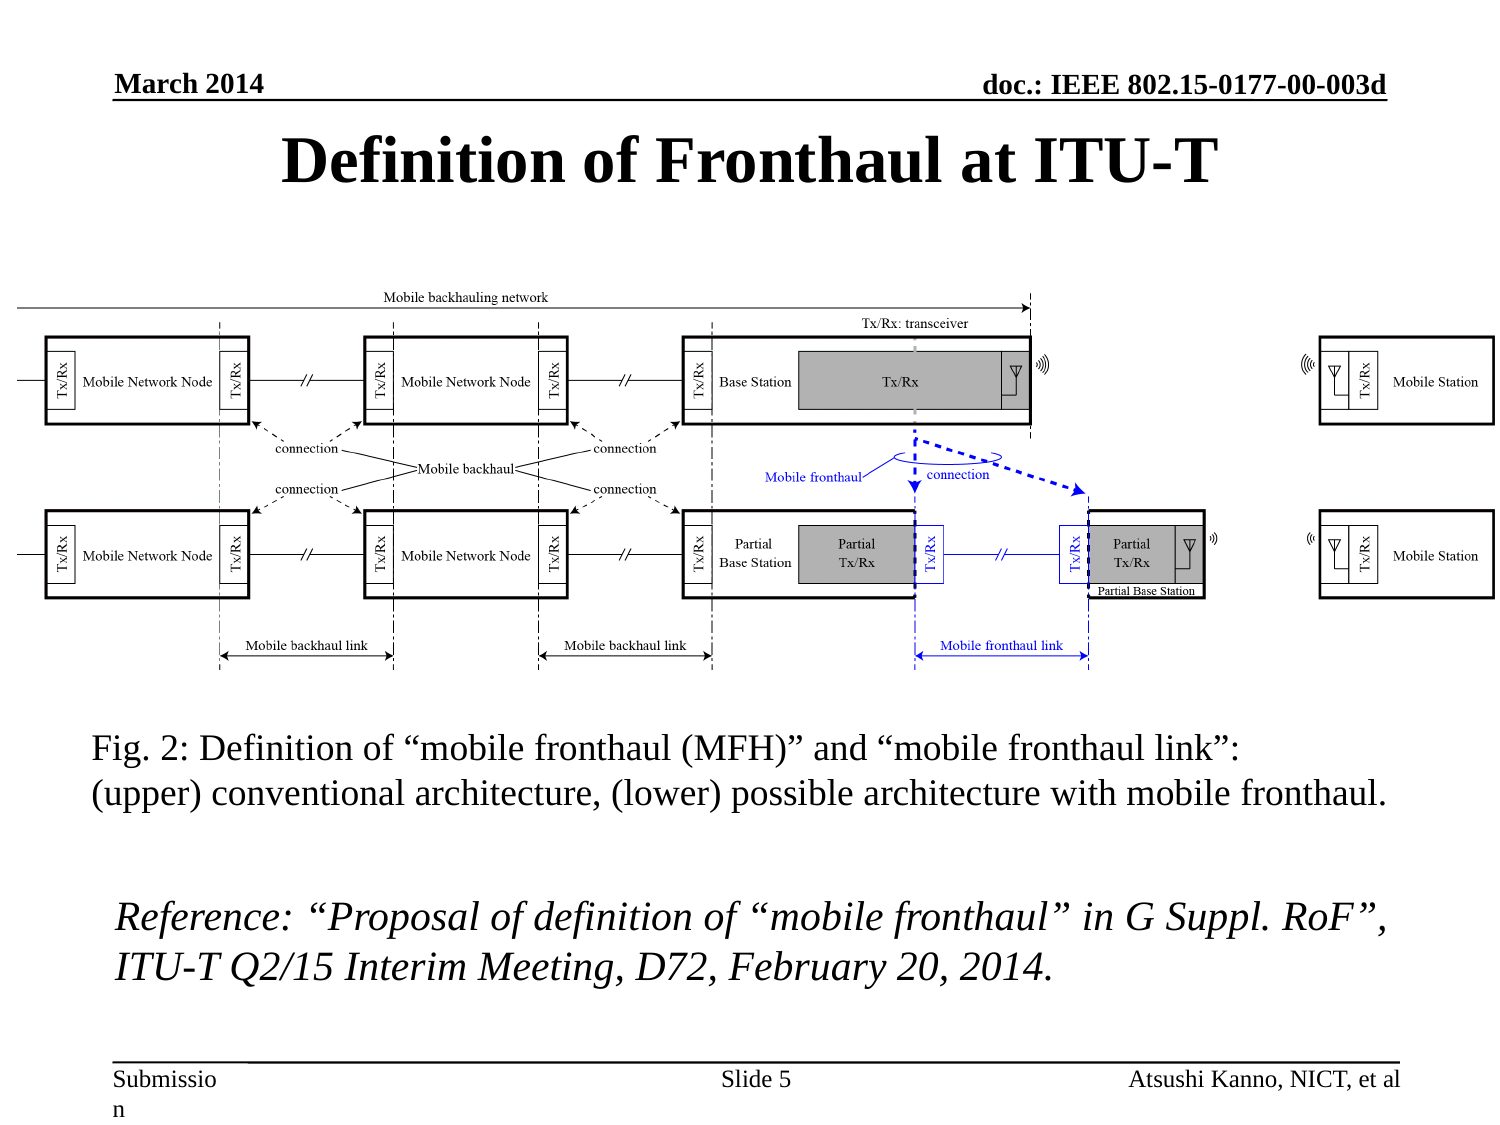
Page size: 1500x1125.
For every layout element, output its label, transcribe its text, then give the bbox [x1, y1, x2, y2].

title Definition of Fronthaul at ITU-T [112, 101, 1388, 210]
text_box Reference: “Proposal of definition of “mobile fronthaul” in G Suppl. RoF”, ITU-T Q2/15 Interim Meeting, D72, February 20, 2014. [100, 881, 1412, 997]
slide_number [114, 54, 539, 100]
text_box Fig. 2: Definition of “mobile fronthaul (MFH)” and “mobile fronthaul link”: (upper) conventional architecture, (lower) possible architecture with mobile fronthaul. [76, 715, 1459, 821]
picture [17, 290, 1495, 670]
footer Atsushi Kanno, NICT, et al [902, 1062, 1402, 1092]
slide_number Slide 5 [712, 1062, 800, 1093]
